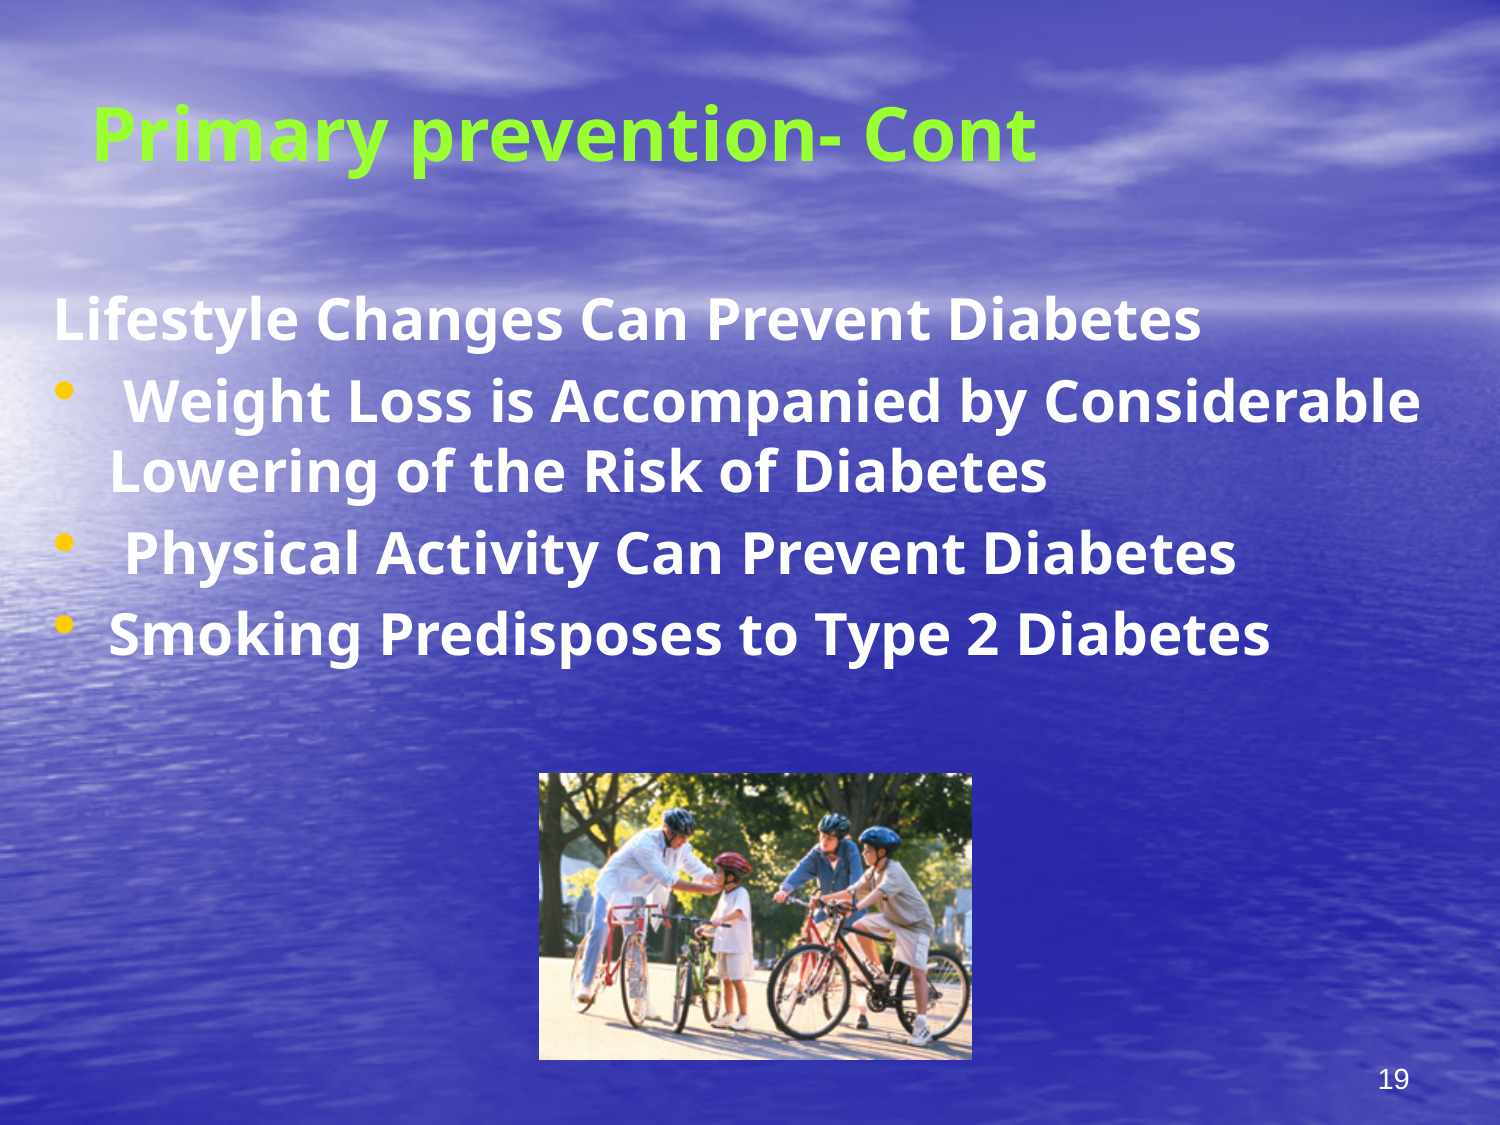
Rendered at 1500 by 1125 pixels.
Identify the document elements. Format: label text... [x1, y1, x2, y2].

title Primary prevention- Cont [74, 74, 1426, 188]
slide_number 19 [1074, 1024, 1426, 1103]
list Lifestyle Changes Can Prevent Diabetes Weight Loss is Accompanied by Considerable Lowering of the Risk of Diabetes Physical Activity Can Prevent Diabetes Smoking Predisposes to Type 2 Diabetes [37, 274, 1500, 951]
picture [538, 773, 973, 1060]
